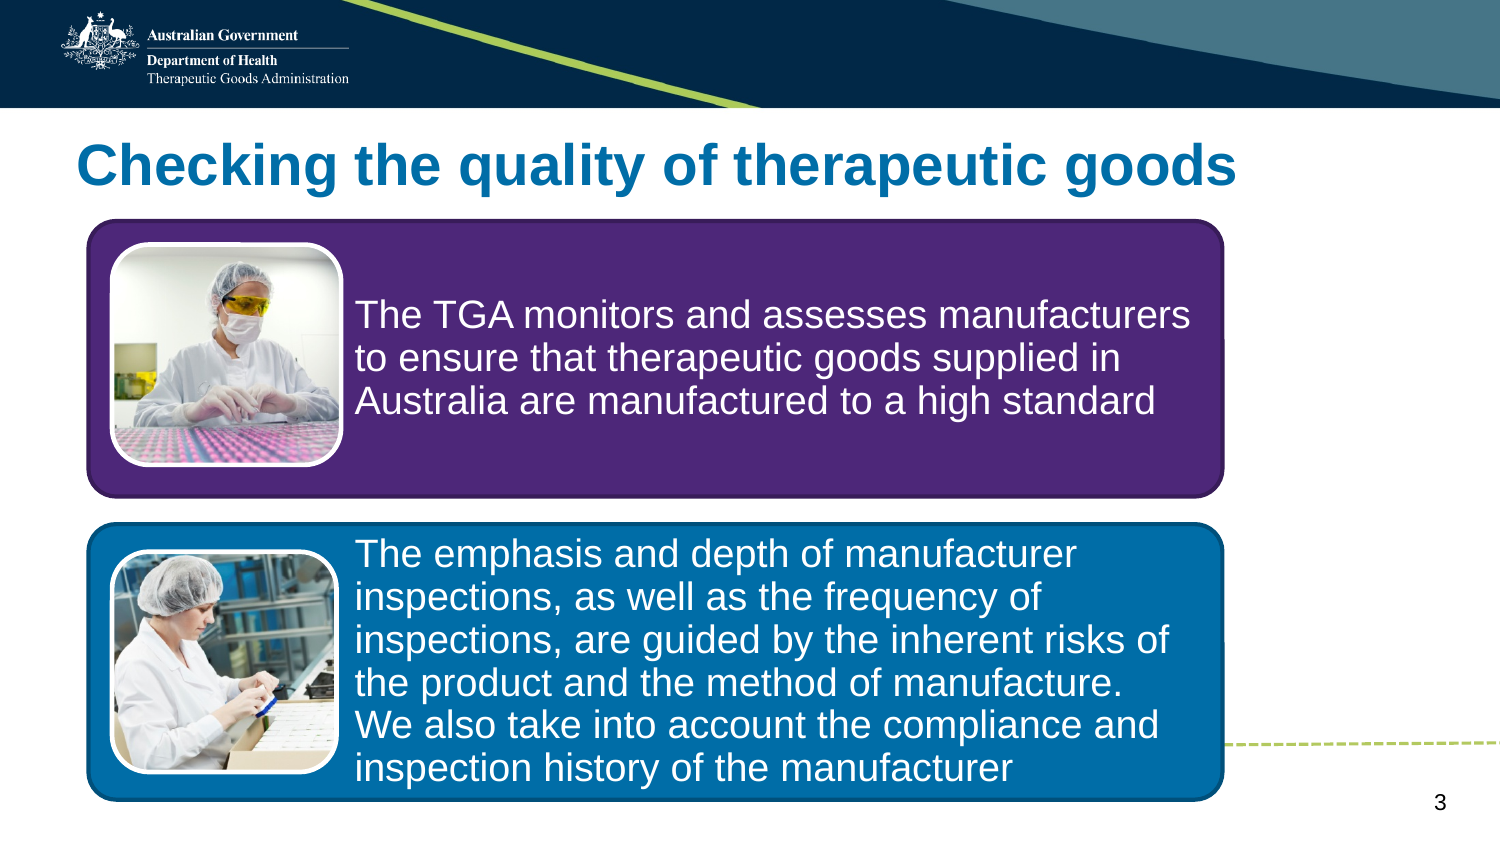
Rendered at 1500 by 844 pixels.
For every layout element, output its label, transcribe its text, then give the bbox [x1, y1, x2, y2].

slide_number 3 [1074, 787, 1447, 833]
picture [111, 244, 342, 466]
picture [0, 0, 1500, 844]
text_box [88, 220, 1223, 800]
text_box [1227, 742, 1500, 748]
title Checking the quality of therapeutic goods [76, 126, 1436, 216]
picture [111, 551, 337, 773]
